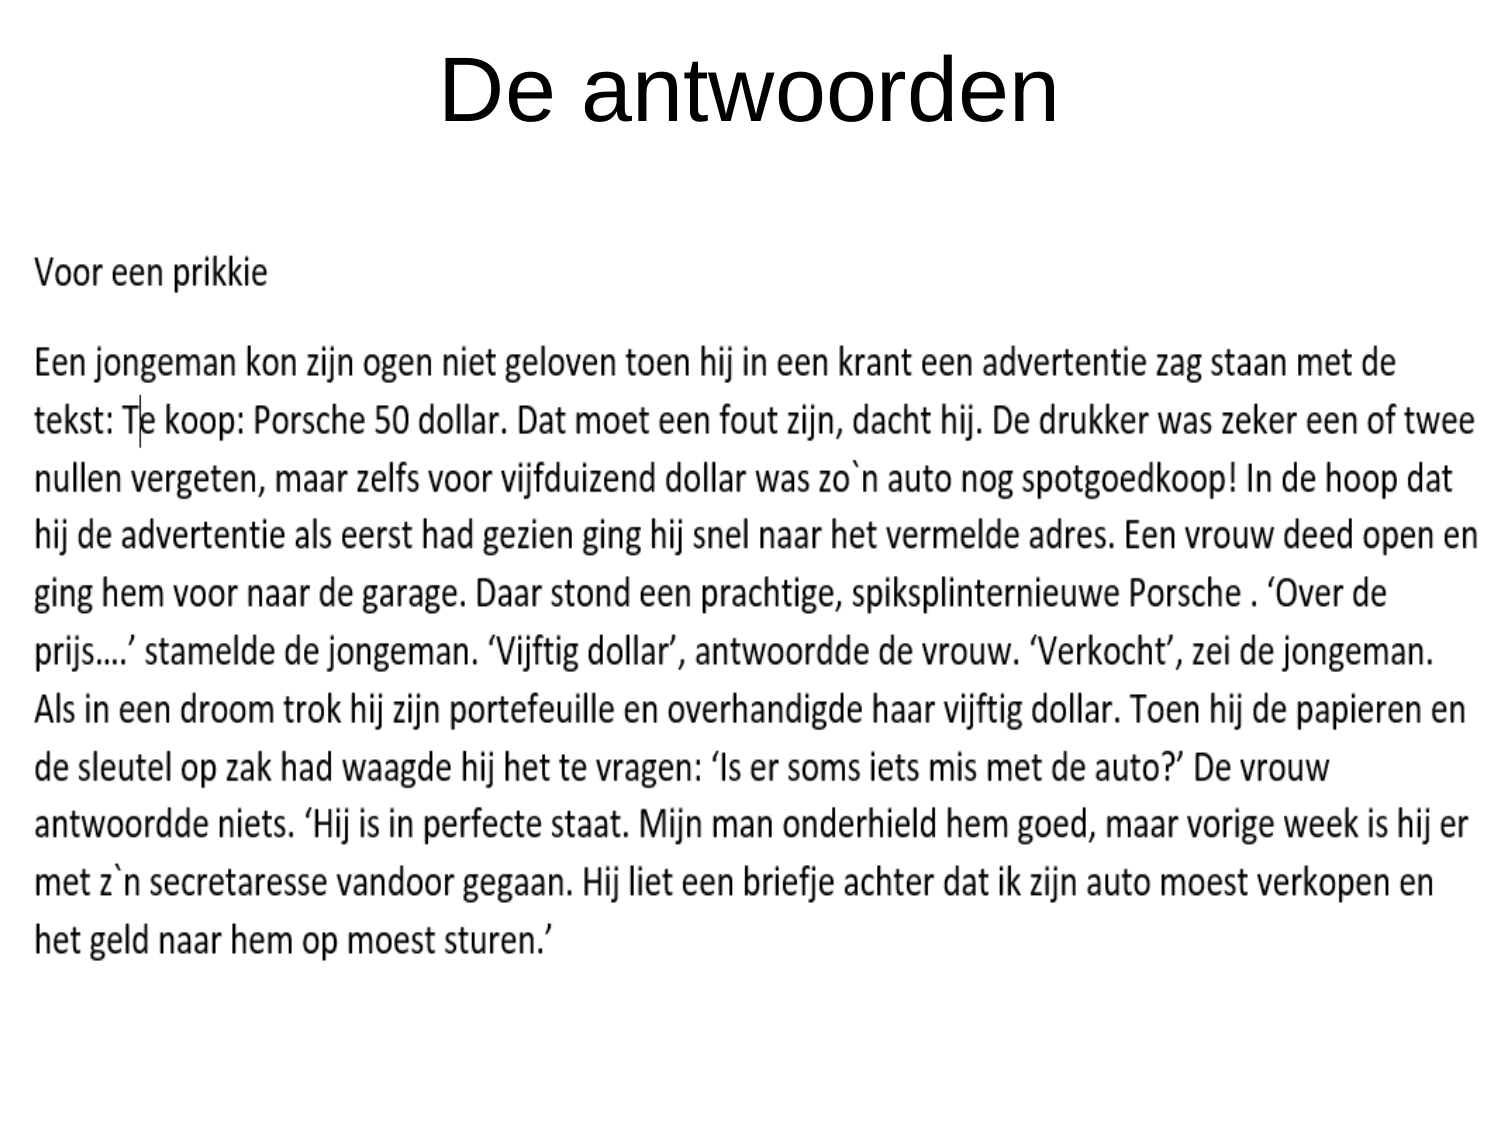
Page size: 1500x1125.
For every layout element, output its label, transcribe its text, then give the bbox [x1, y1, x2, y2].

picture [12, 212, 1500, 1006]
title De antwoorden [75, 45, 1425, 125]
